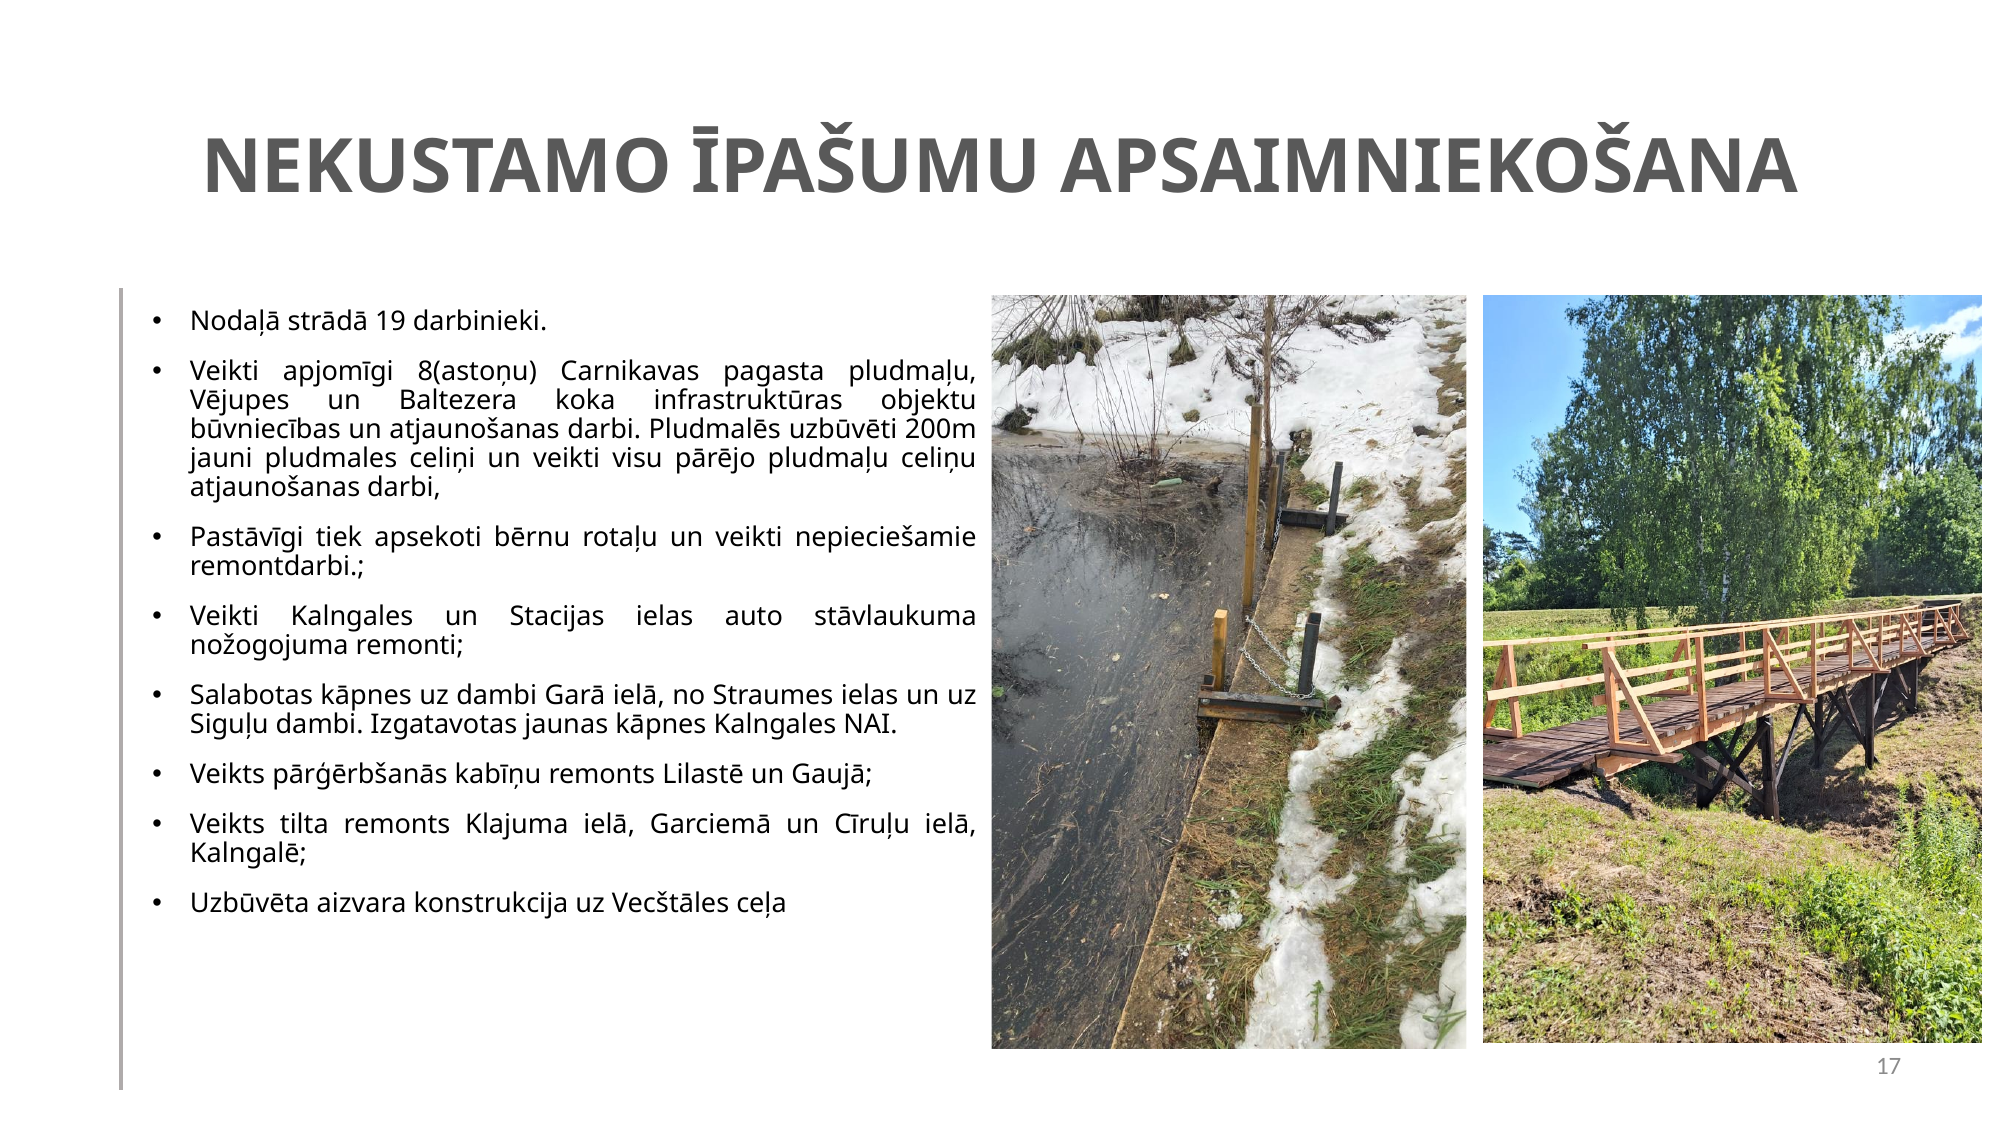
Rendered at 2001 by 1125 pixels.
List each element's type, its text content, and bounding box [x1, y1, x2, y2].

picture [991, 295, 1467, 1049]
title NEKUSTAMO ĪPAŠUMU APSAIMNIEKOŠANA [137, 59, 1863, 278]
picture [1483, 295, 1982, 1043]
slide_number 17 [1466, 1035, 1917, 1096]
list Nodaļā strādā 19 darbinieki. Veikti apjomīgi 8(astoņu) Carnikavas pagasta pludmaļu, Vējupes un Baltezera koka infrastruktūras objektu būvniecības un atjaunošanas darbi. Pludmalēs uzbūvēti 200m jauni pludmales celiņi un veikti visu pārējo pludmaļu celiņu atjaunošanas darbi, Pastāvīgi tiek apsekoti bērnu rotaļu un veikti nepieciešamie remontdarbi.; Veikti Kalngales un Stacijas ielas auto stāvlaukuma nožogojuma remonti; Salabotas kāpnes uz dambi Garā ielā, no Straumes ielas un uz Siguļu dambi. Izgatavotas jaunas kāpnes Kalngales NAI. Veikts pārģērbšanās kabīņu remonts Lilastē un Gaujā; Veikts tilta remonts Klajuma ielā, Garciemā un Cīruļu ielā, Kalngalē; Uzbūvēta aizvara konstrukcija uz Vecštāles ceļa [137, 299, 992, 1090]
